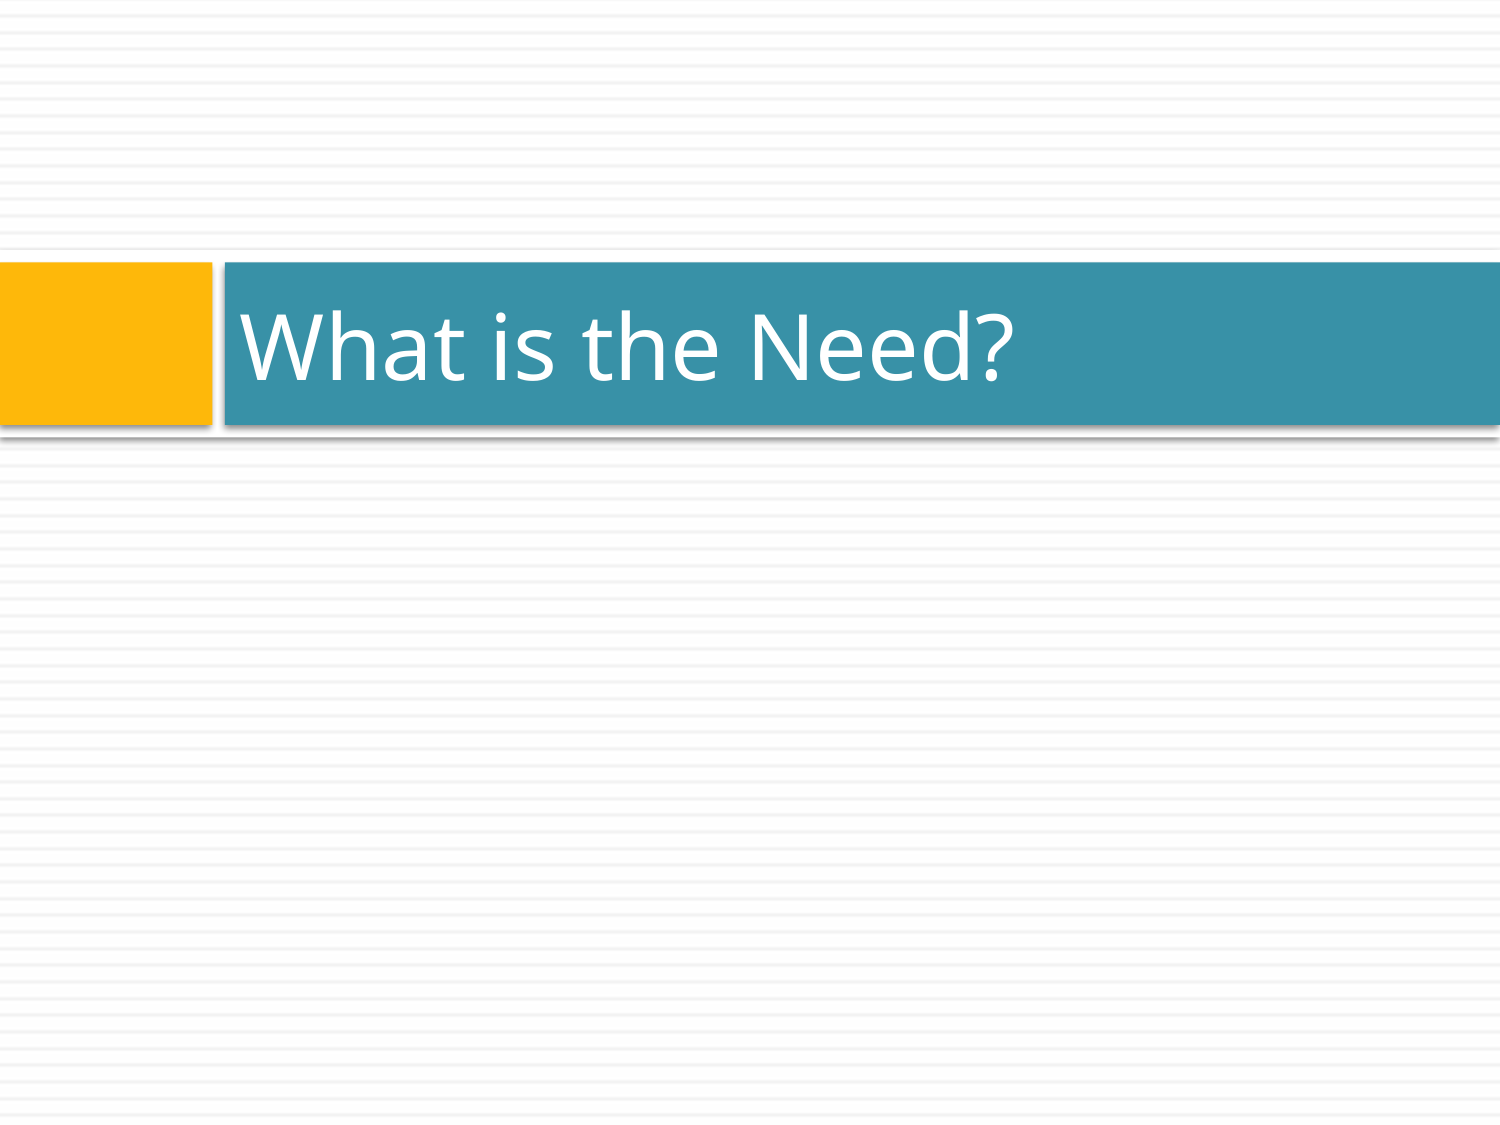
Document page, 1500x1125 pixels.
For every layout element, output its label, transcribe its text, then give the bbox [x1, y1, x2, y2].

title What is the Need? [225, 262, 1475, 425]
